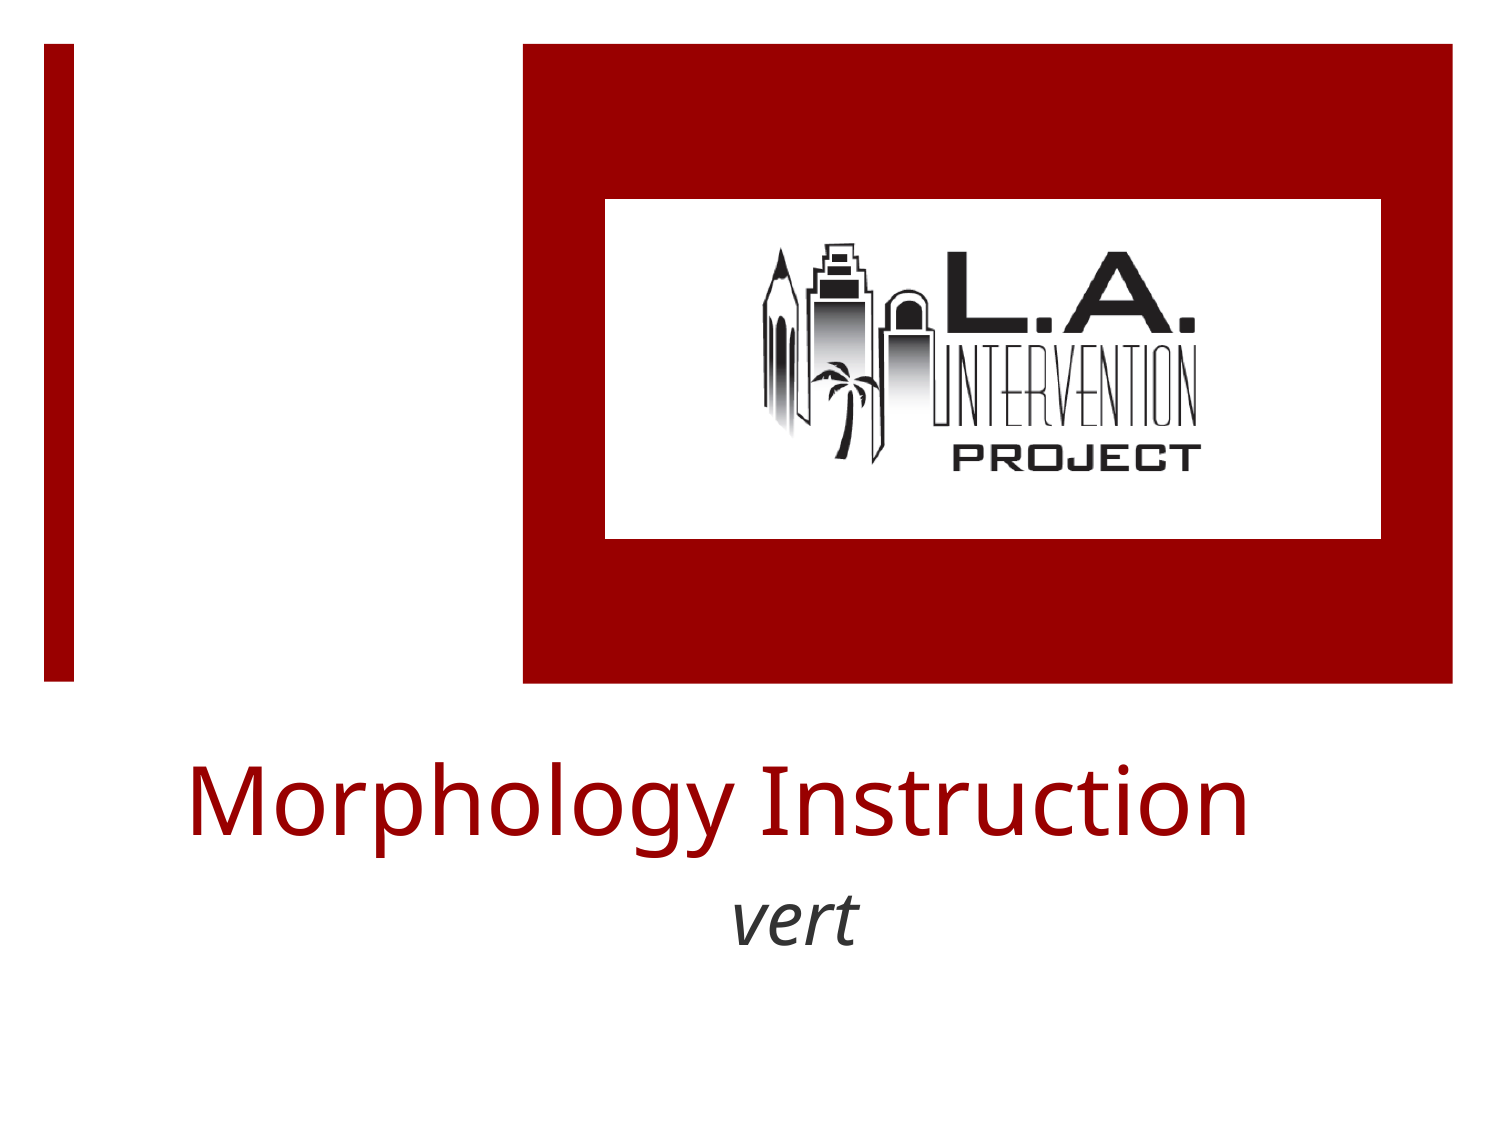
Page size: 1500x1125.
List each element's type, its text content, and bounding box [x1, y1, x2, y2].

picture [605, 199, 1382, 540]
subtitle vert [169, 862, 1421, 965]
title Morphology Instruction [169, 690, 1421, 862]
